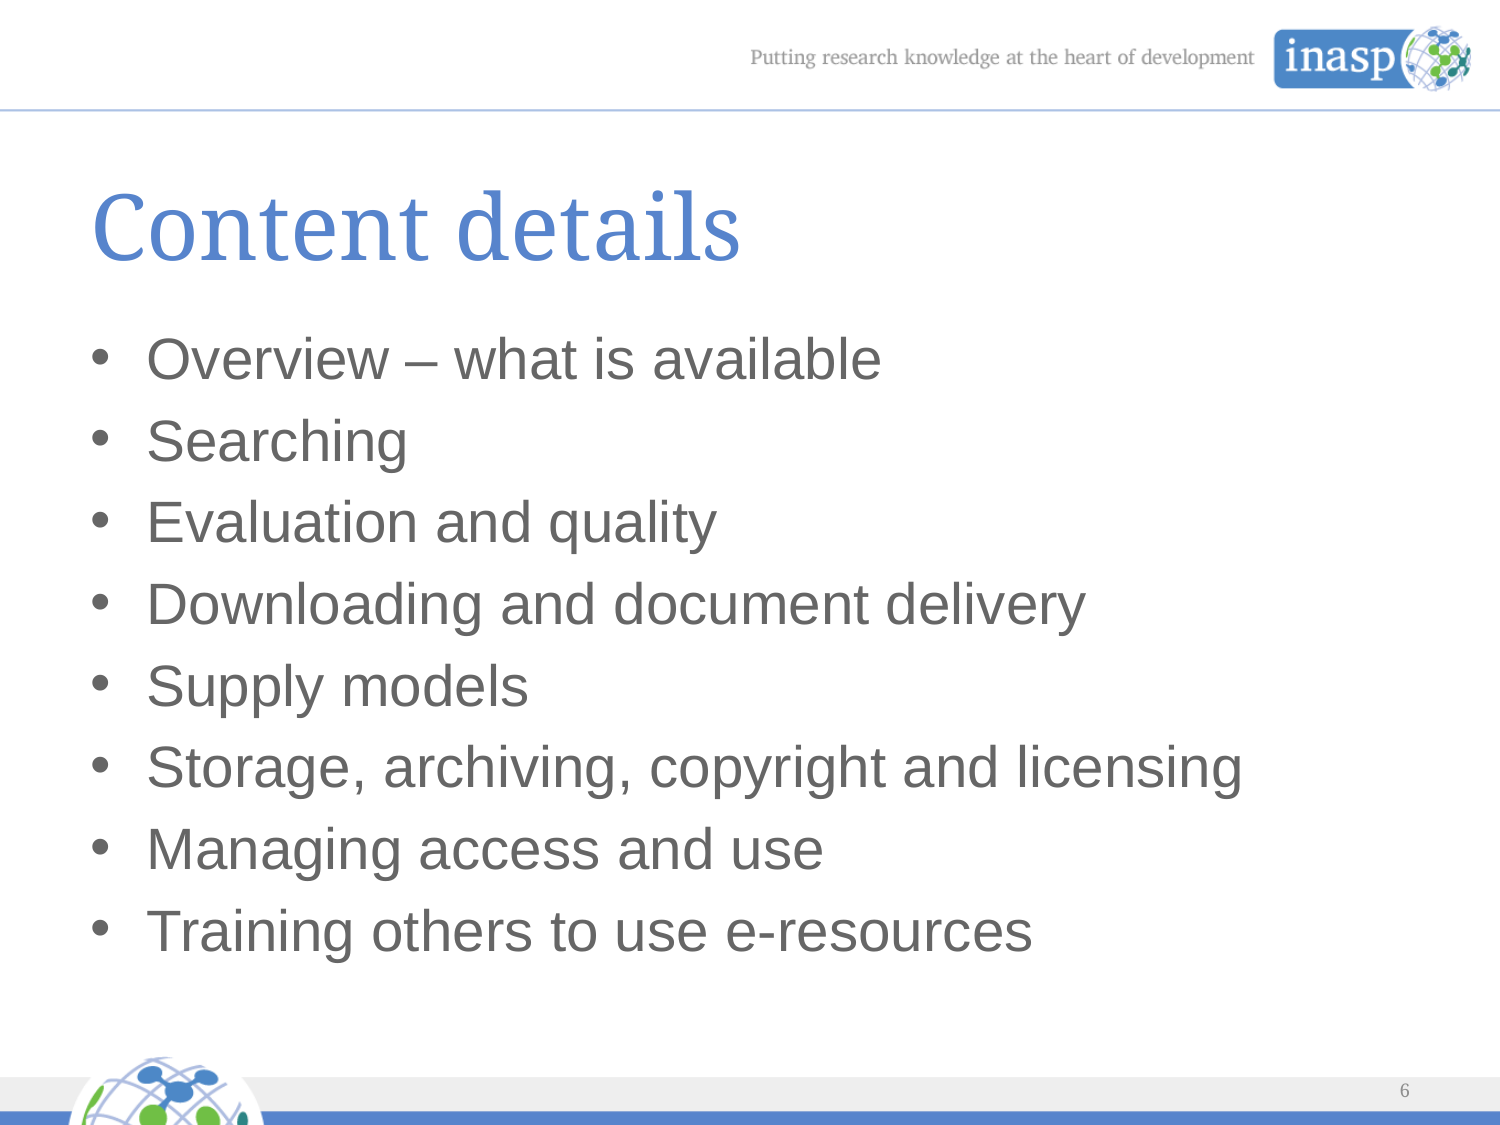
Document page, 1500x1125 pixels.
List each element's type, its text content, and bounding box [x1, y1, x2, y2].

title Content details [75, 154, 1425, 294]
list Overview – what is available Searching Evaluation and quality Downloading and document delivery Supply models Storage, archiving, copyright and licensing Managing access and use Training others to use e-resources [75, 313, 1426, 1020]
slide_number [425, 1061, 775, 1122]
picture [0, 0, 1500, 1125]
slide_number 6 [1312, 1061, 1425, 1122]
